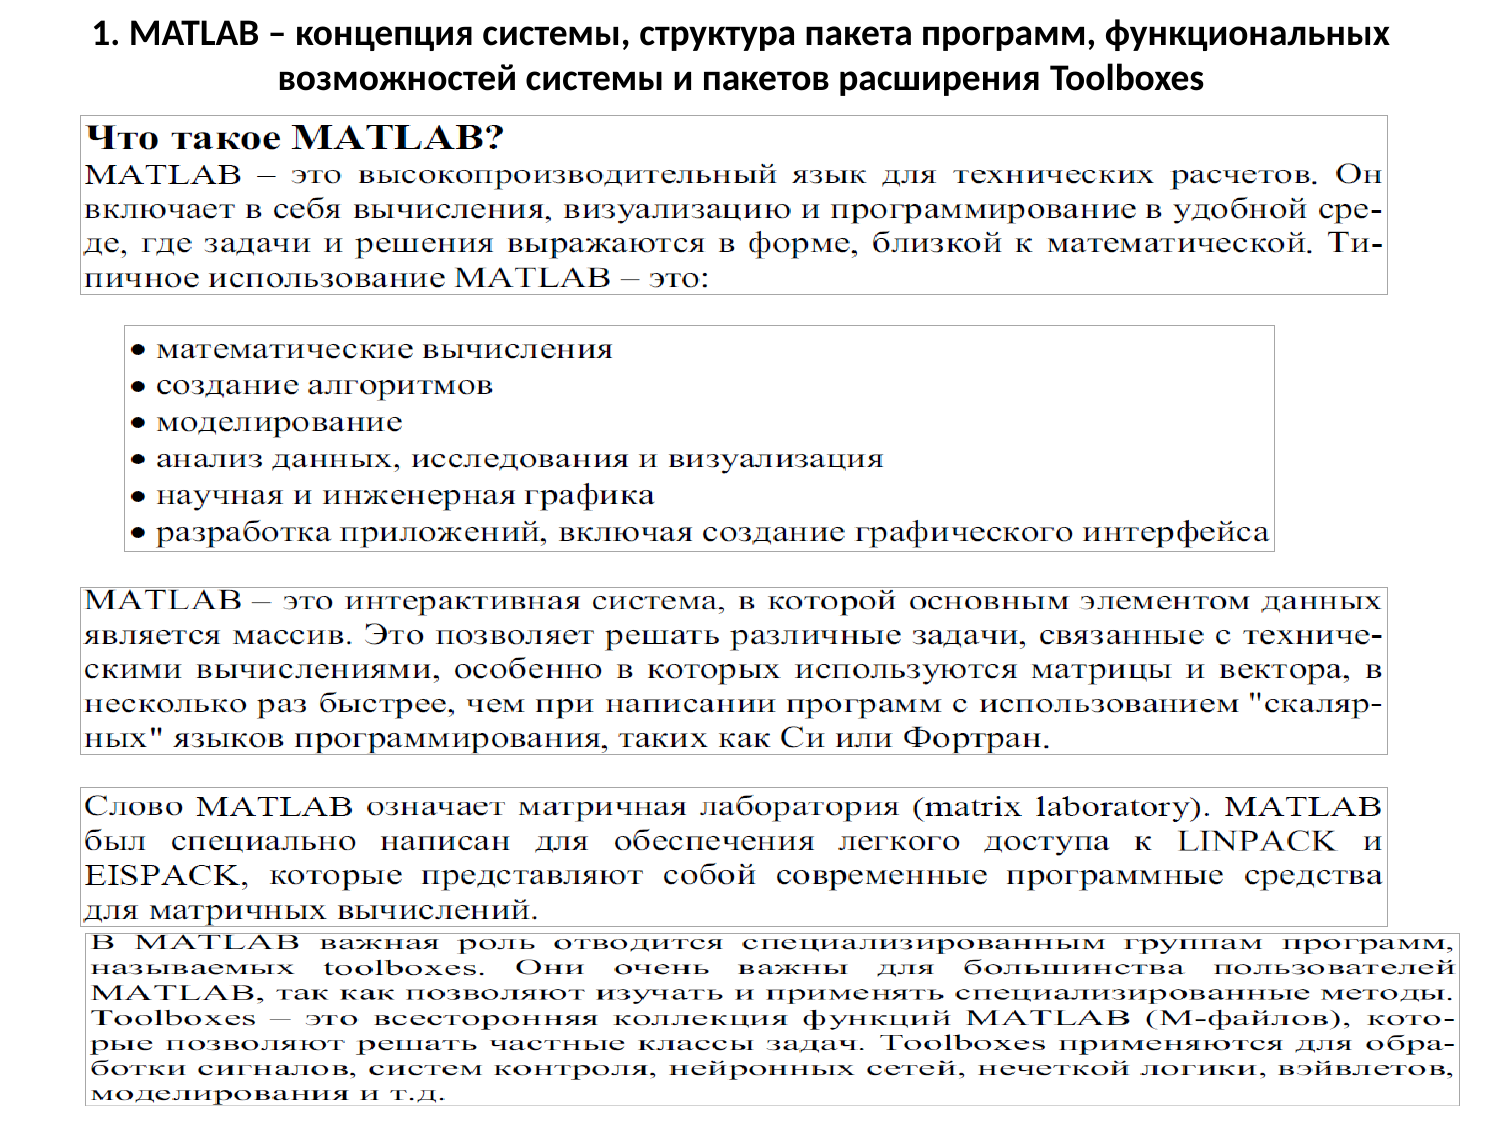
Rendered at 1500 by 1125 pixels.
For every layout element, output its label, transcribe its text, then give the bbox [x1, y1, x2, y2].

title 1. MATLAB – концепция системы, структура пакета программ, функциональных возможностей системы и пакетов расширения Toolboxes [0, 0, 1483, 107]
picture [30, 89, 1471, 1111]
